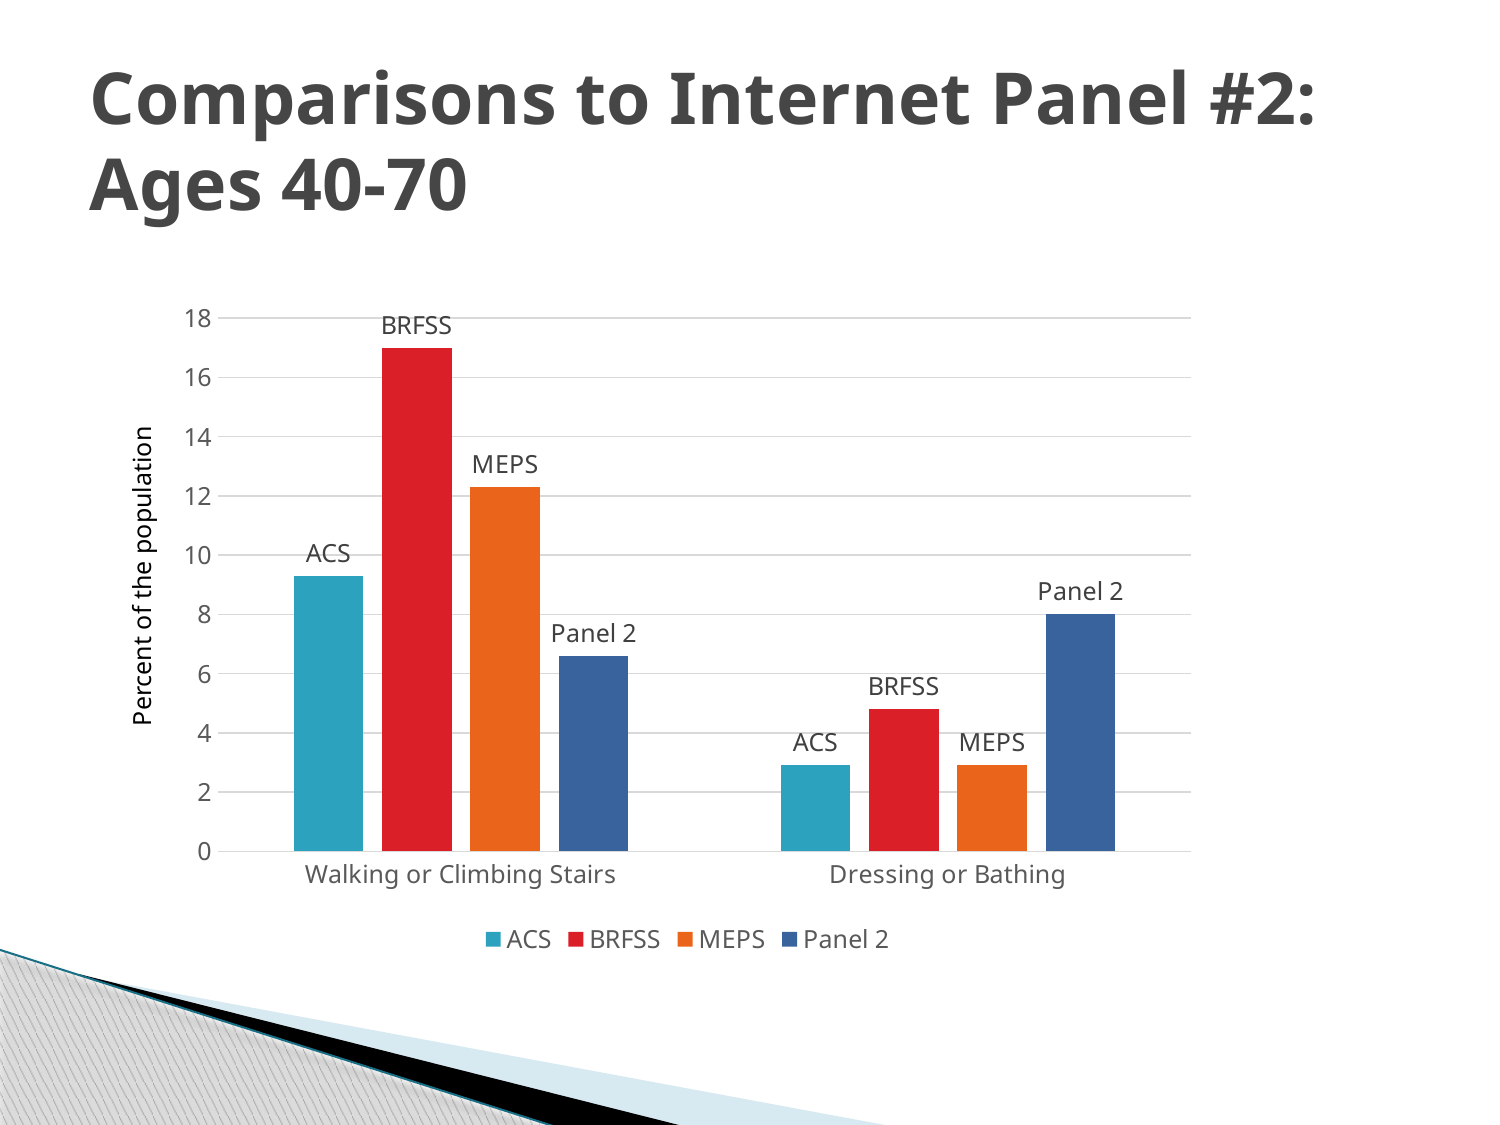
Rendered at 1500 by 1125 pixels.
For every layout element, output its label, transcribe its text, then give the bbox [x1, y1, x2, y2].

title Comparisons to Internet Panel #2: Ages 40-70 [75, 45, 1425, 233]
text_box Percent of the population [118, 284, 164, 868]
chart [162, 287, 1213, 963]
